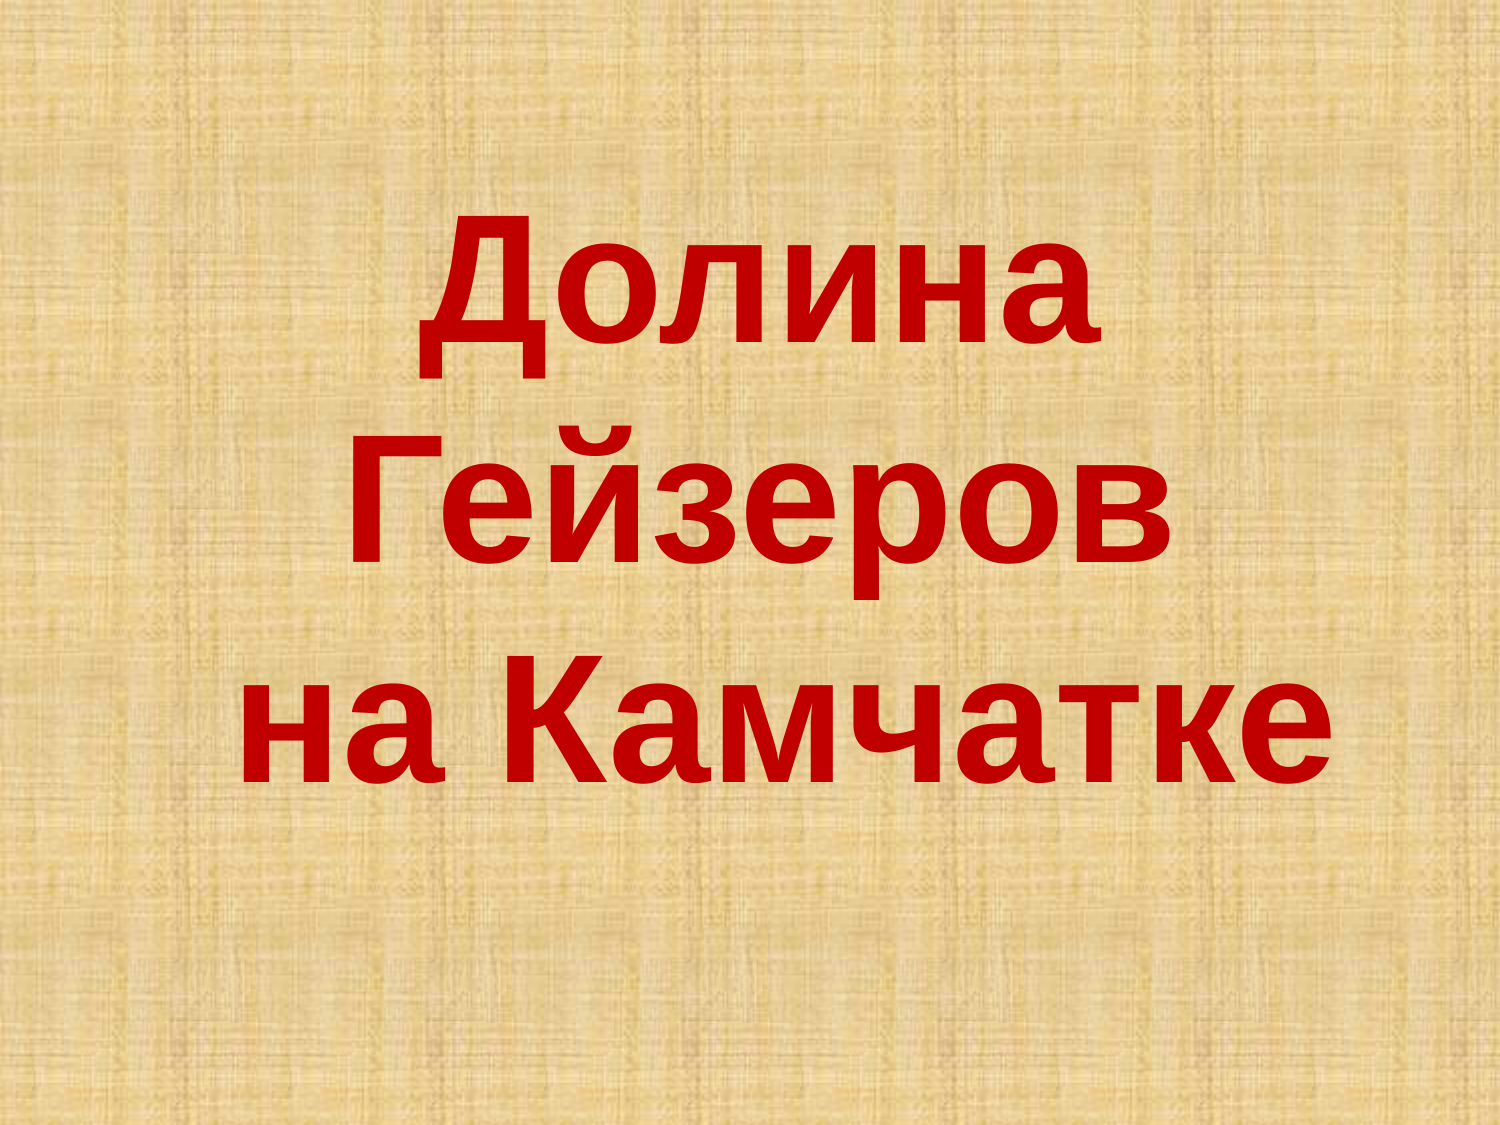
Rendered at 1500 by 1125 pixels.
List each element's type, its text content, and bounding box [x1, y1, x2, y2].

text_box Долина Гейзеров на Камчатке [216, 152, 1354, 827]
picture [0, 0, 1500, 1125]
